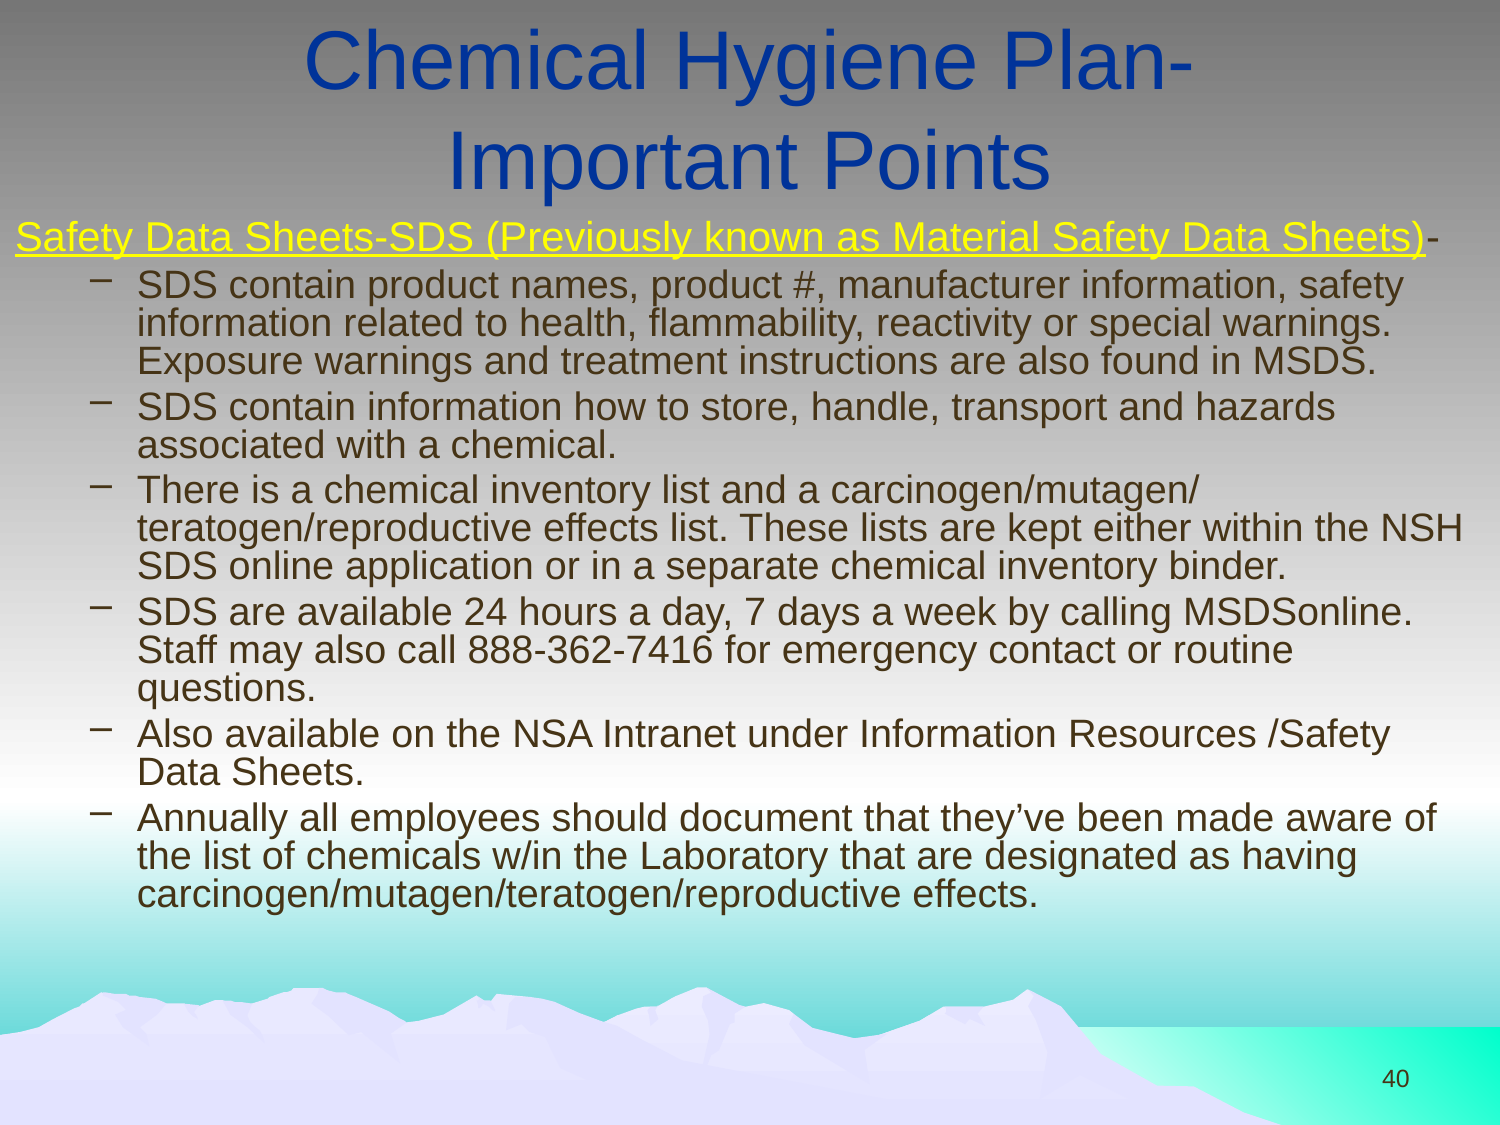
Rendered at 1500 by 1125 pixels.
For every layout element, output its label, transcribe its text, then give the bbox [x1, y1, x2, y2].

slide_number 40 [1074, 1025, 1425, 1100]
list Safety Data Sheets-SDS (Previously known as Material Safety Data Sheets)- SDS contain product names, product #, manufacturer information, safety information related to health, flammability, reactivity or special warnings. Exposure warnings and treatment instructions are also found in MSDS. SDS contain information how to store, handle, transport and hazards associated with a chemical. There is a chemical inventory list and a carcinogen/mutagen/ teratogen/reproductive effects list. These lists are kept either within the NSH SDS online application or in a separate chemical inventory binder. SDS are available 24 hours a day, 7 days a week by calling MSDSonline. Staff may also call 888-362-7416 for emergency contact or routine questions. Also available on the NSA Intranet under Information Resources /Safety Data Sheets. Annually all employees should document that they’ve been made aware of the list of chemicals w/in the Laboratory that are designated as having carcinogen/mutagen/teratogen/reproductive effects. [0, 212, 1500, 1088]
title Chemical Hygiene Plan- Important Points [75, 37, 1425, 175]
